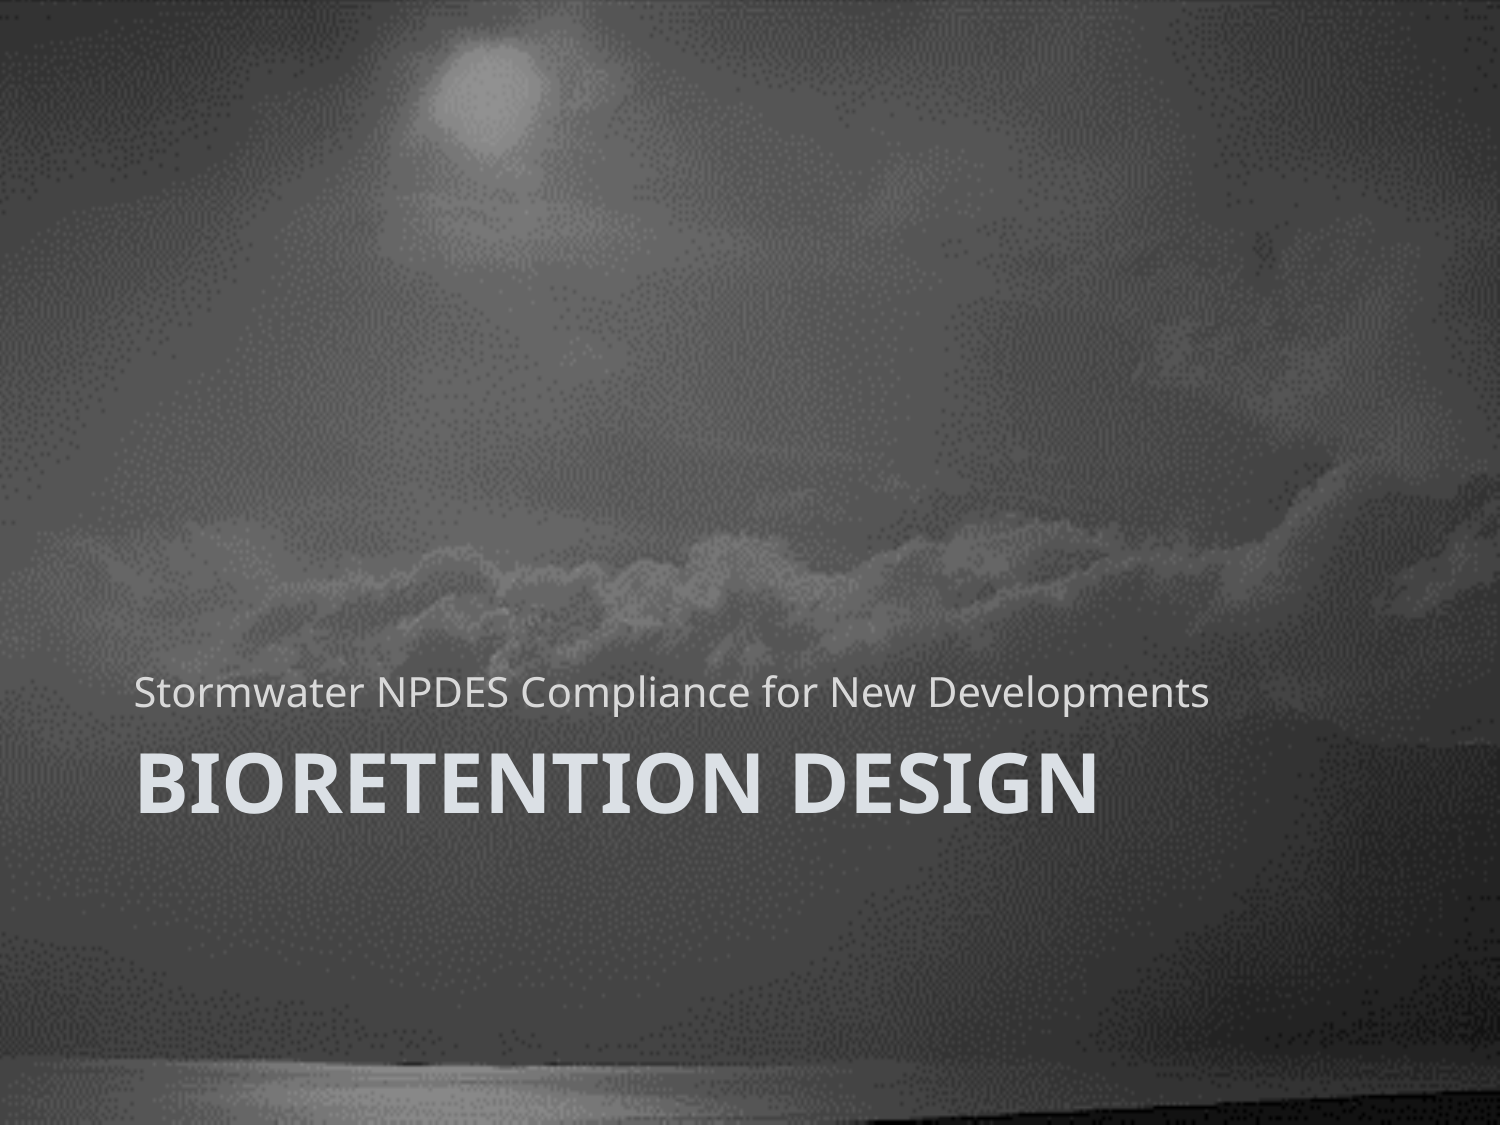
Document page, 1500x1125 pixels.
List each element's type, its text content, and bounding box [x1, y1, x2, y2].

title Bioretention Design [118, 723, 1394, 947]
list Stormwater NPDES Compliance for New Developments [118, 476, 1394, 723]
picture [0, 0, 1500, 1125]
